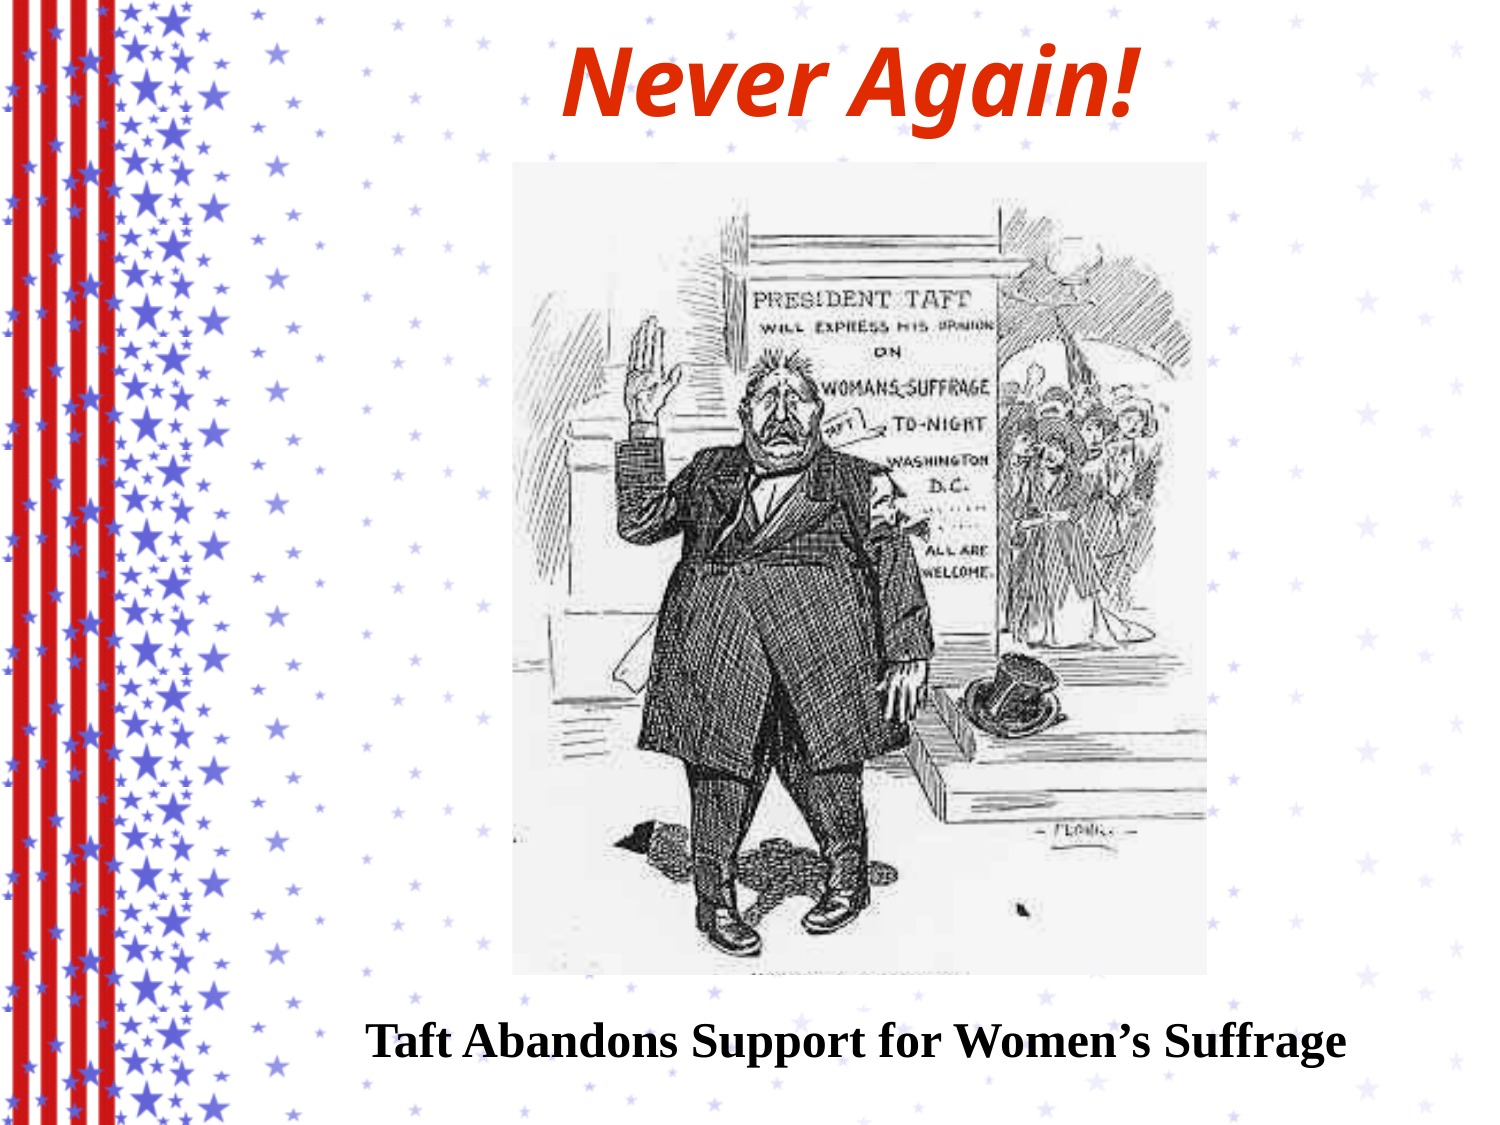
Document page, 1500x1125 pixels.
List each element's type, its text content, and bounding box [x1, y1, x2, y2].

picture [0, 0, 1500, 1125]
text_box Taft Abandons Support for Women’s Suffrage [249, 999, 1463, 1076]
text_box Never Again! [225, 12, 1476, 143]
